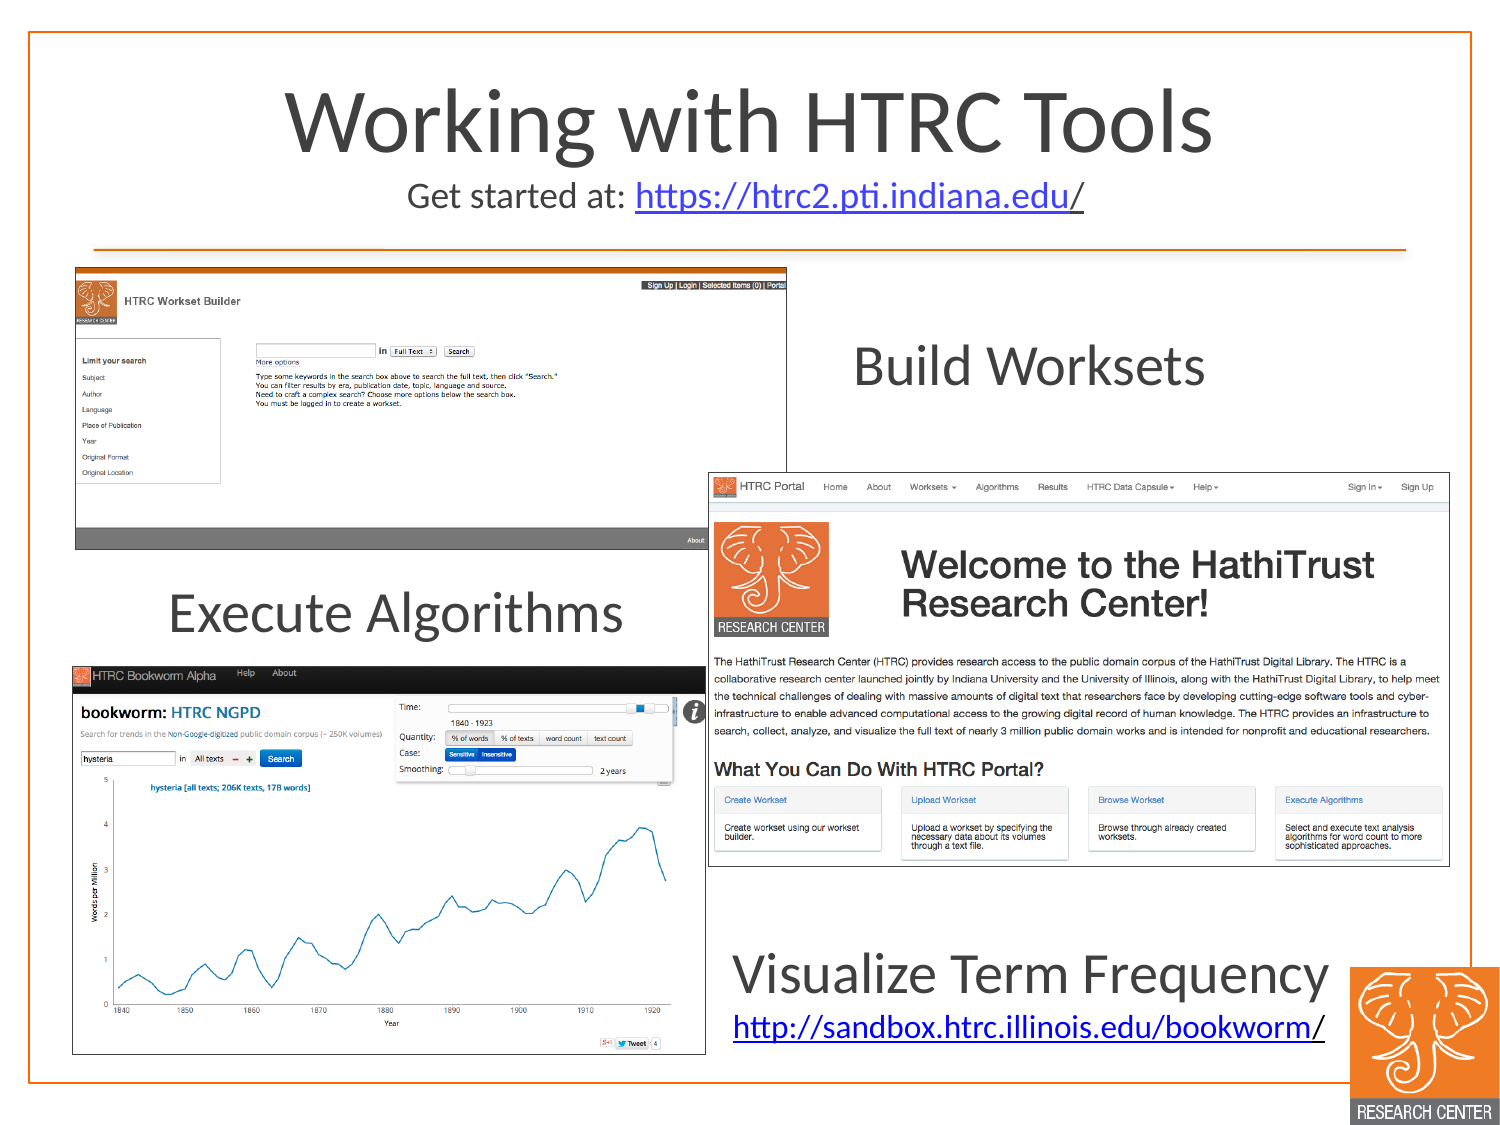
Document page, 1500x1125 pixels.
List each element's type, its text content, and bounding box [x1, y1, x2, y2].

text_box Visualize Term Frequency http://sandbox.htrc.illinois.edu/bookworm/ [718, 927, 1348, 1053]
picture [71, 666, 706, 1055]
picture [74, 267, 1451, 867]
title Working with HTRC Tools Get started at: https://htrc2.pti.indiana.edu/ [75, 45, 1425, 233]
picture [1350, 967, 1500, 1125]
text_box Execute Algorithms [154, 566, 640, 652]
text_box Build Worksets [838, 319, 1384, 405]
